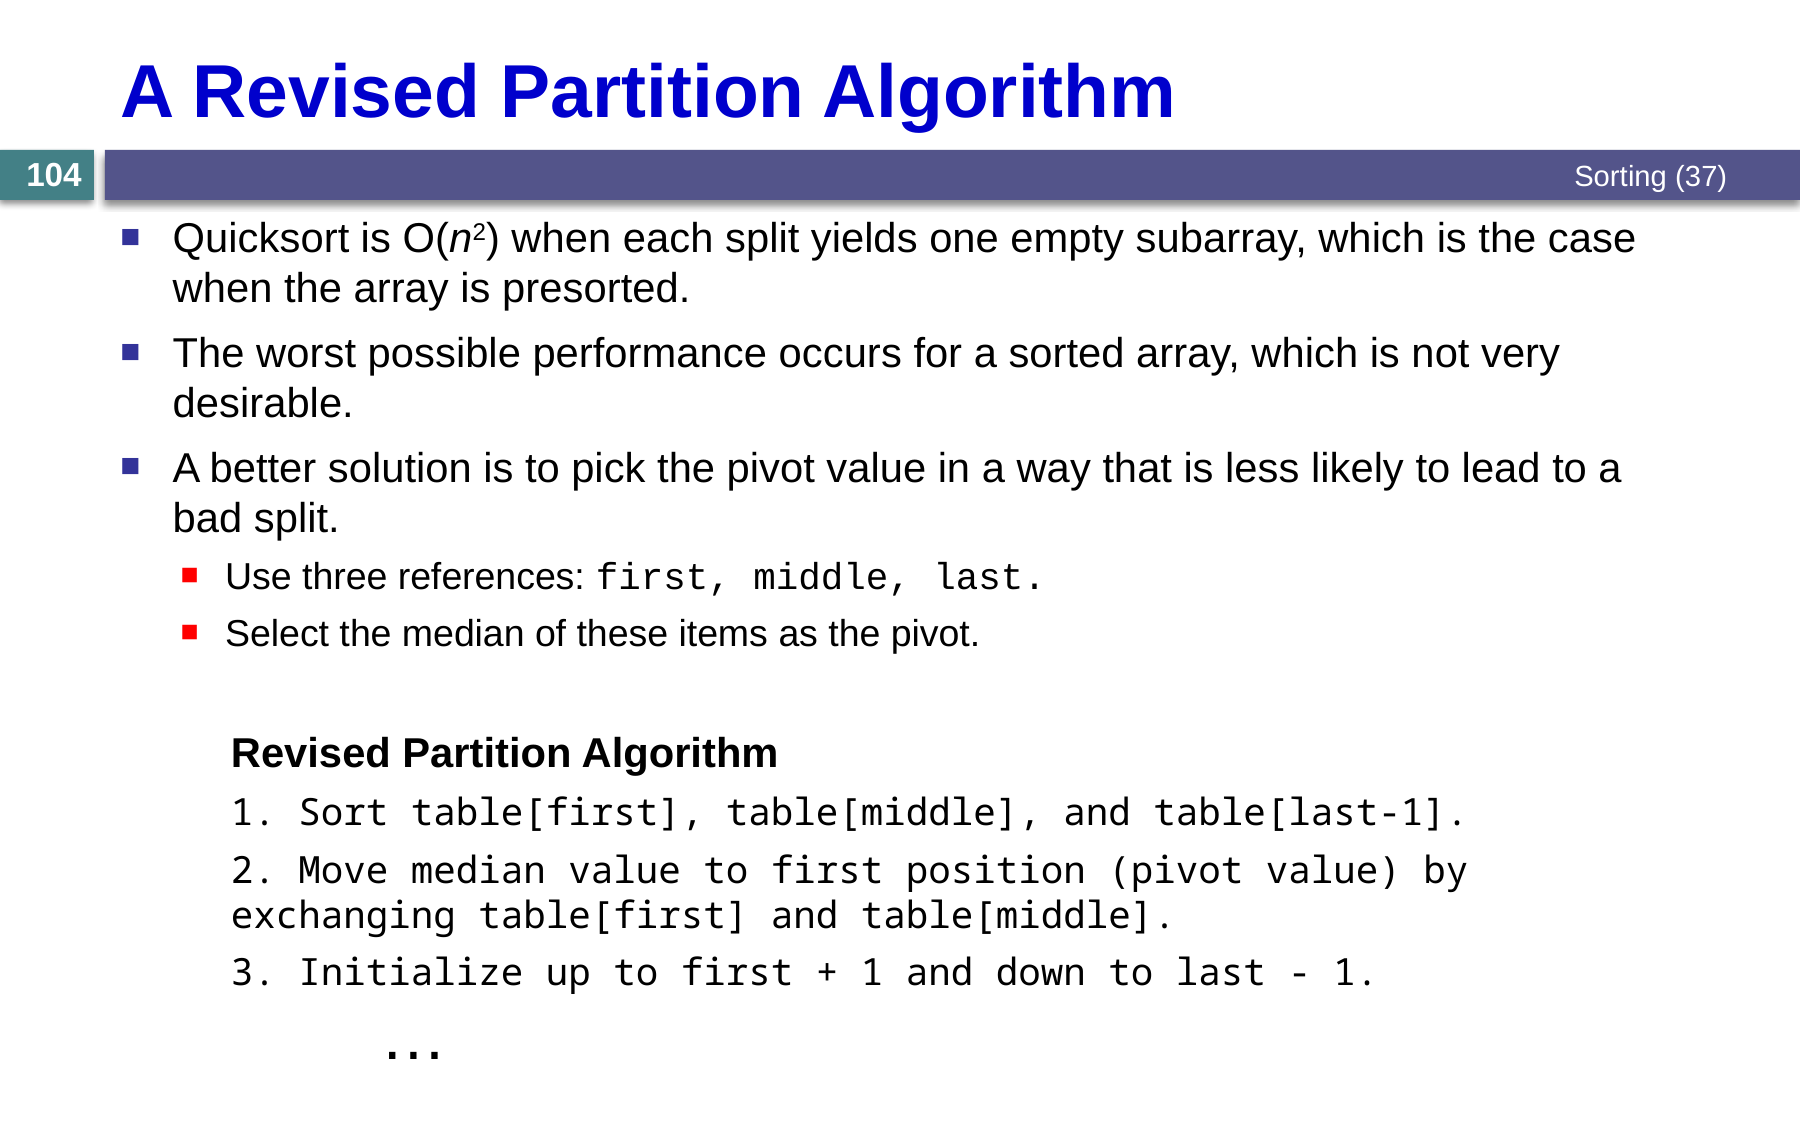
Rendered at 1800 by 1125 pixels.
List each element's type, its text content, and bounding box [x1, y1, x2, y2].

slide_number 104 [0, 150, 108, 196]
title A Revised Partition Algorithm [105, 27, 1743, 149]
footer Sorting (37) [675, 149, 1743, 202]
list Quicksort is O(n2) when each split yields one empty subarray, which is the case when the array is presorted. The worst possible performance occurs for a sorted array, which is not very desirable. A better solution is to pick the pivot value in a way that is less likely to lead to a bad split. Use three references: first, middle, last. Select the median of these items as the pivot. [105, 203, 1694, 663]
text_box Revised Partition Algorithm 1. Sort table[first], table[middle], and table[last-1]. 2. Move median value to first position (pivot value) by exchanging table[first] and table[middle]. 3. Initialize up to first + 1 and down to last - 1. … [216, 718, 1583, 1081]
